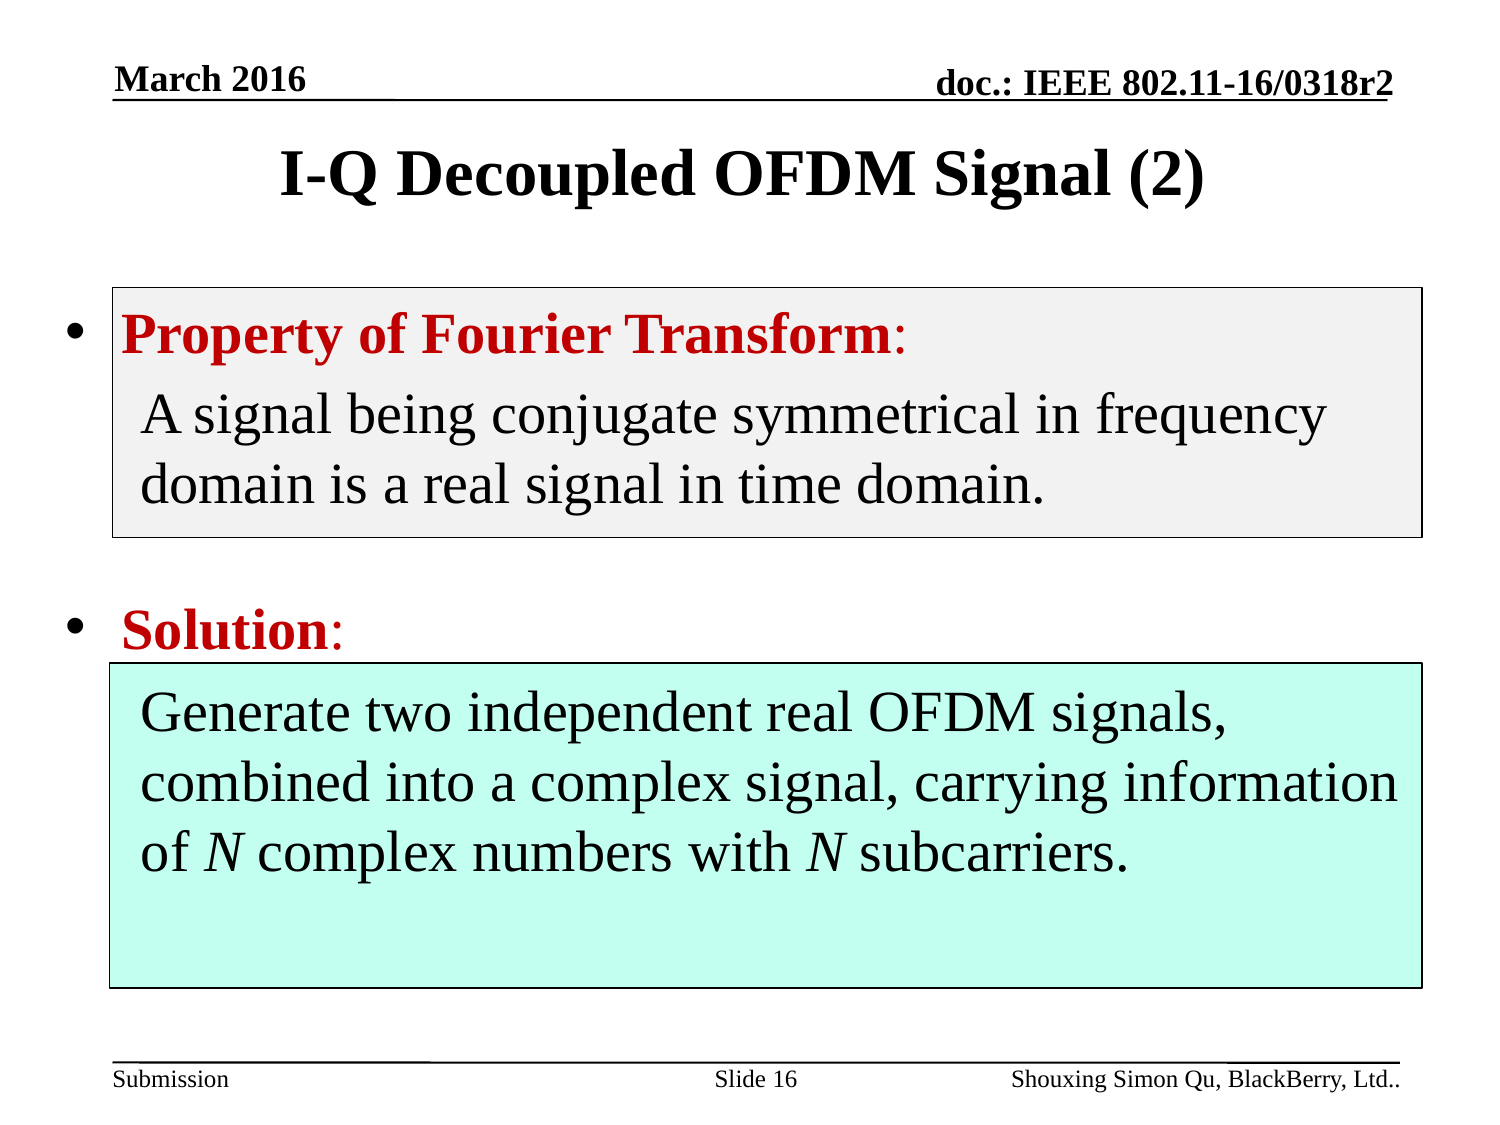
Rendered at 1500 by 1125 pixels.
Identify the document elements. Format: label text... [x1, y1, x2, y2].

footer Shouxing Simon Qu, BlackBerry, Ltd.. [902, 1061, 1402, 1093]
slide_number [114, 54, 423, 100]
list Property of Fourier Transform: A signal being conjugate symmetrical in frequency domain is a real signal in time domain. Solution: Generate two independent real OFDM signals, combined into a complex signal, carrying information of N complex numbers with N subcarriers. [49, 287, 1451, 1038]
slide_number Slide 16 [712, 1061, 800, 1123]
title I-Q Decoupled OFDM Signal (2) [112, 112, 1376, 226]
